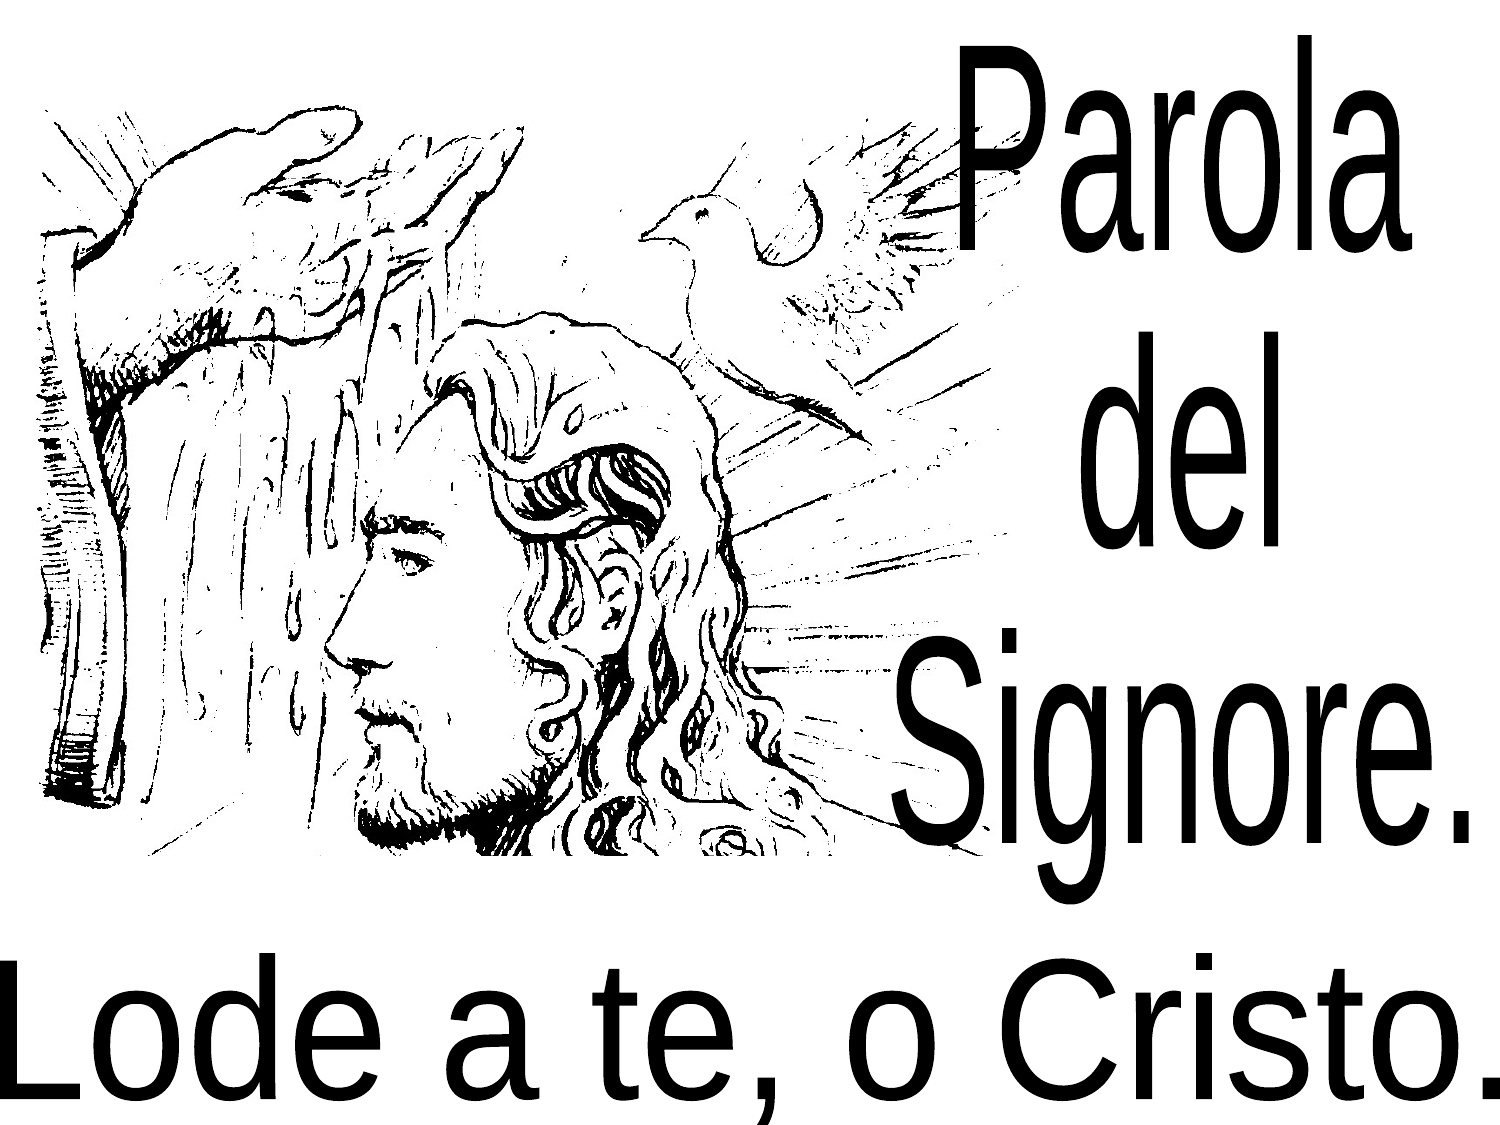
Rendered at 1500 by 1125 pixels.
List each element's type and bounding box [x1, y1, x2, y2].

picture [0, 104, 1021, 856]
